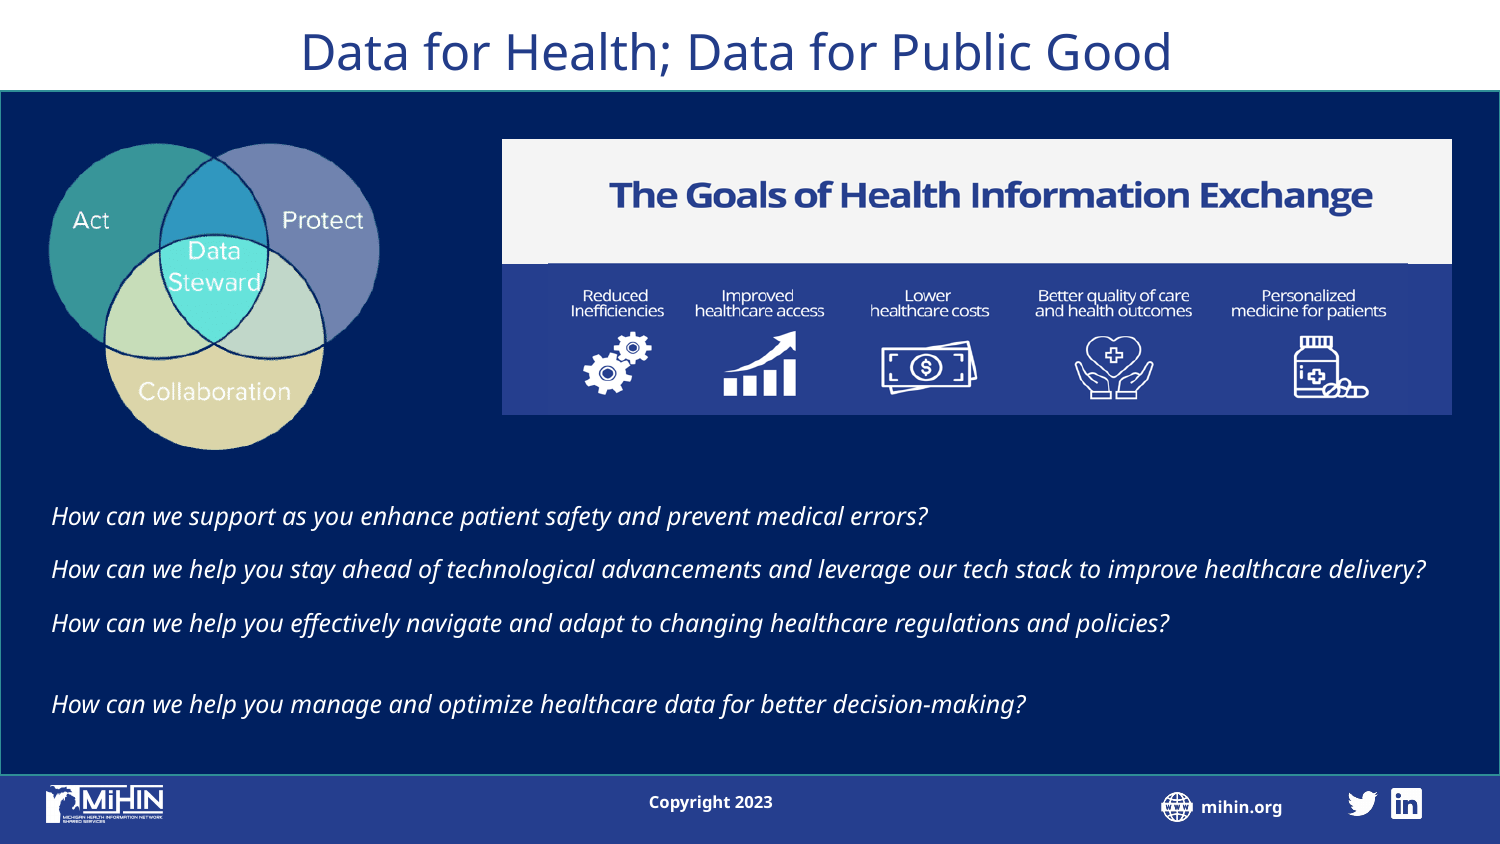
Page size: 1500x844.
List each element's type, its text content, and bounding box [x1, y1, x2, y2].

picture [1161, 792, 1193, 822]
picture [1347, 791, 1378, 816]
text_box [0, 90, 1500, 776]
text_box How can we support as you enhance patient safety and prevent medical errors? How can we help you stay ahead of technological advancements and leverage our tech stack to improve healthcare delivery? How can we help you effectively navigate and adapt to changing healthcare regulations and policies? How can we help you manage and optimize healthcare data for better decision-making? [39, 614, 1500, 721]
picture [502, 139, 1452, 415]
picture [46, 785, 163, 823]
text_box Data for Health; Data for Public Good [243, 1, 1257, 108]
picture [1391, 788, 1422, 819]
picture [39, 123, 387, 472]
